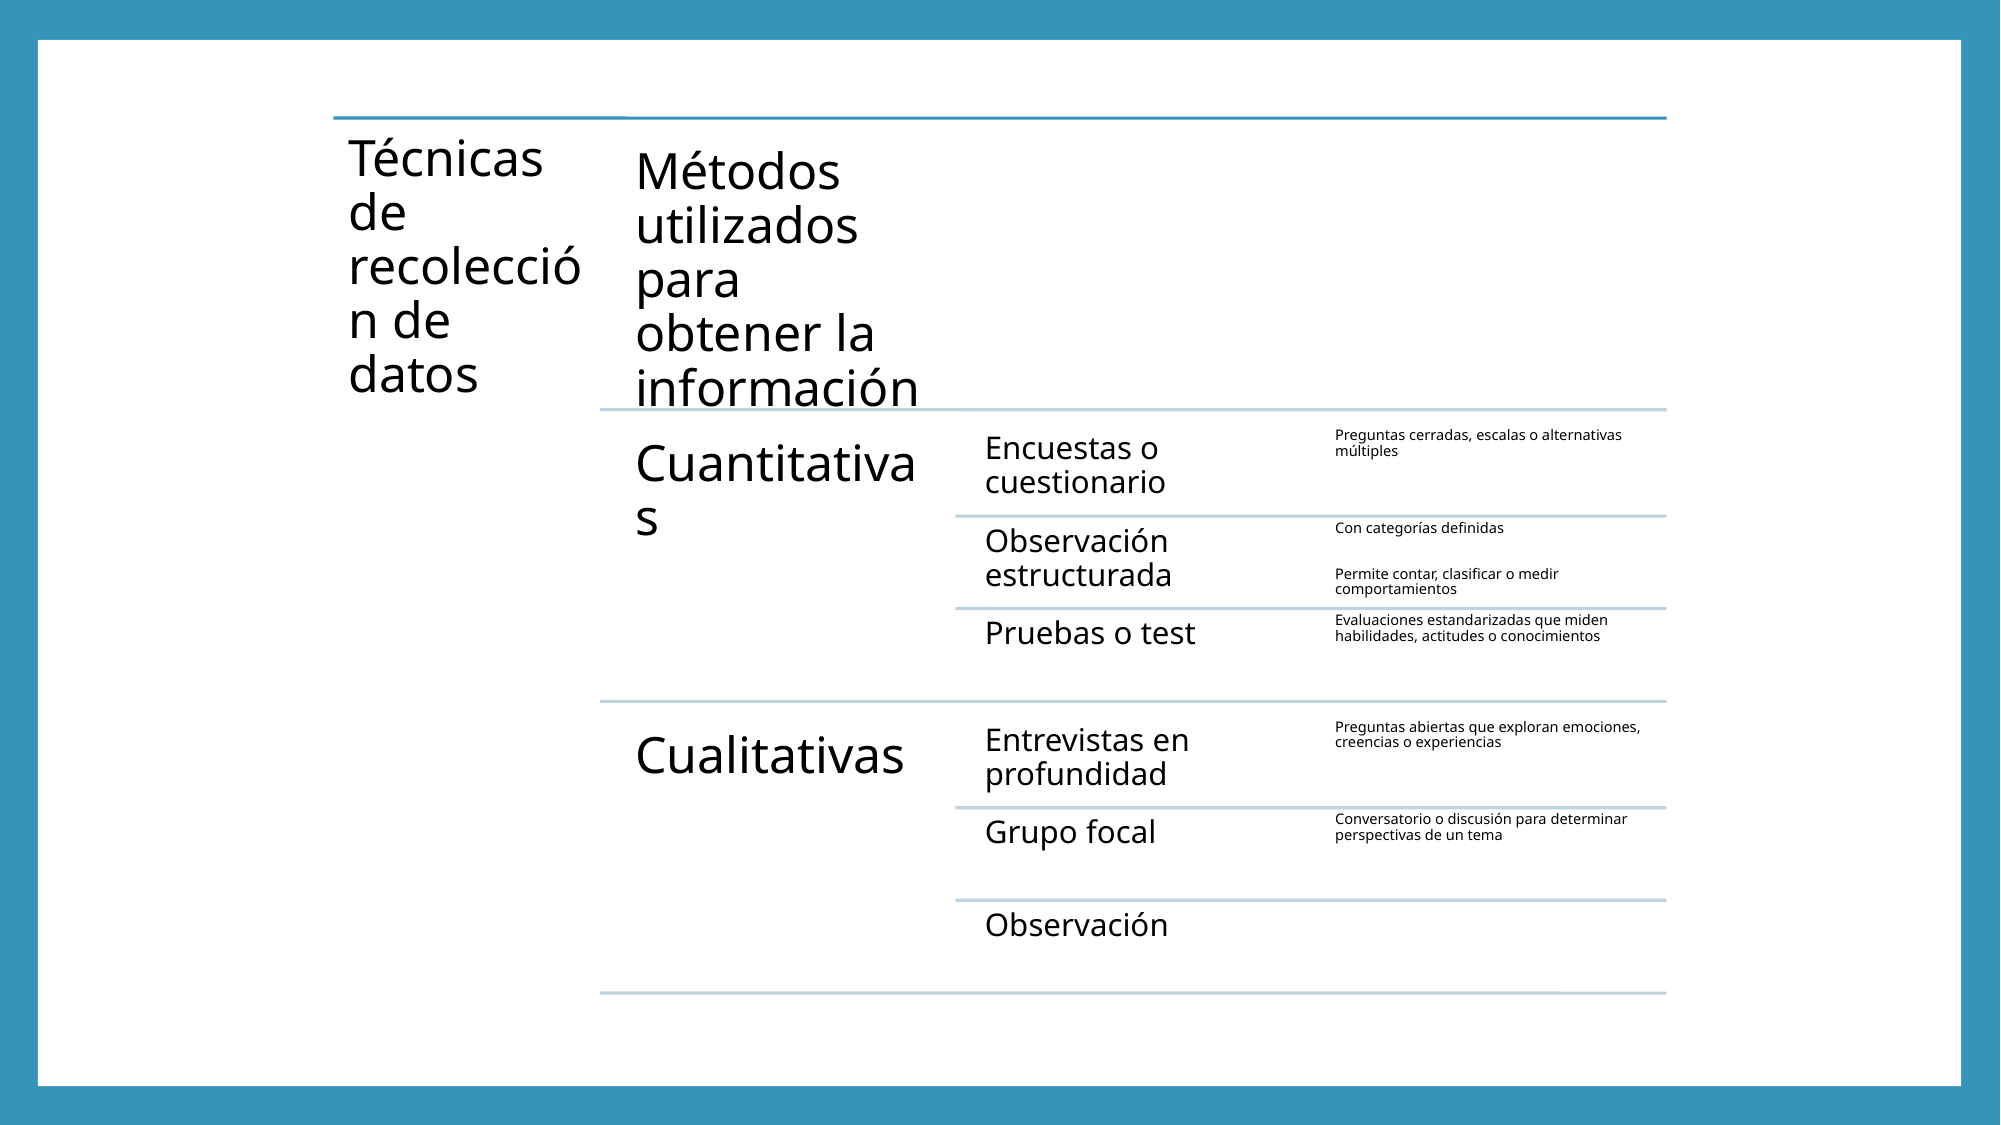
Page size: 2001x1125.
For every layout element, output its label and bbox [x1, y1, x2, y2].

text_box [332, 117, 1667, 1008]
